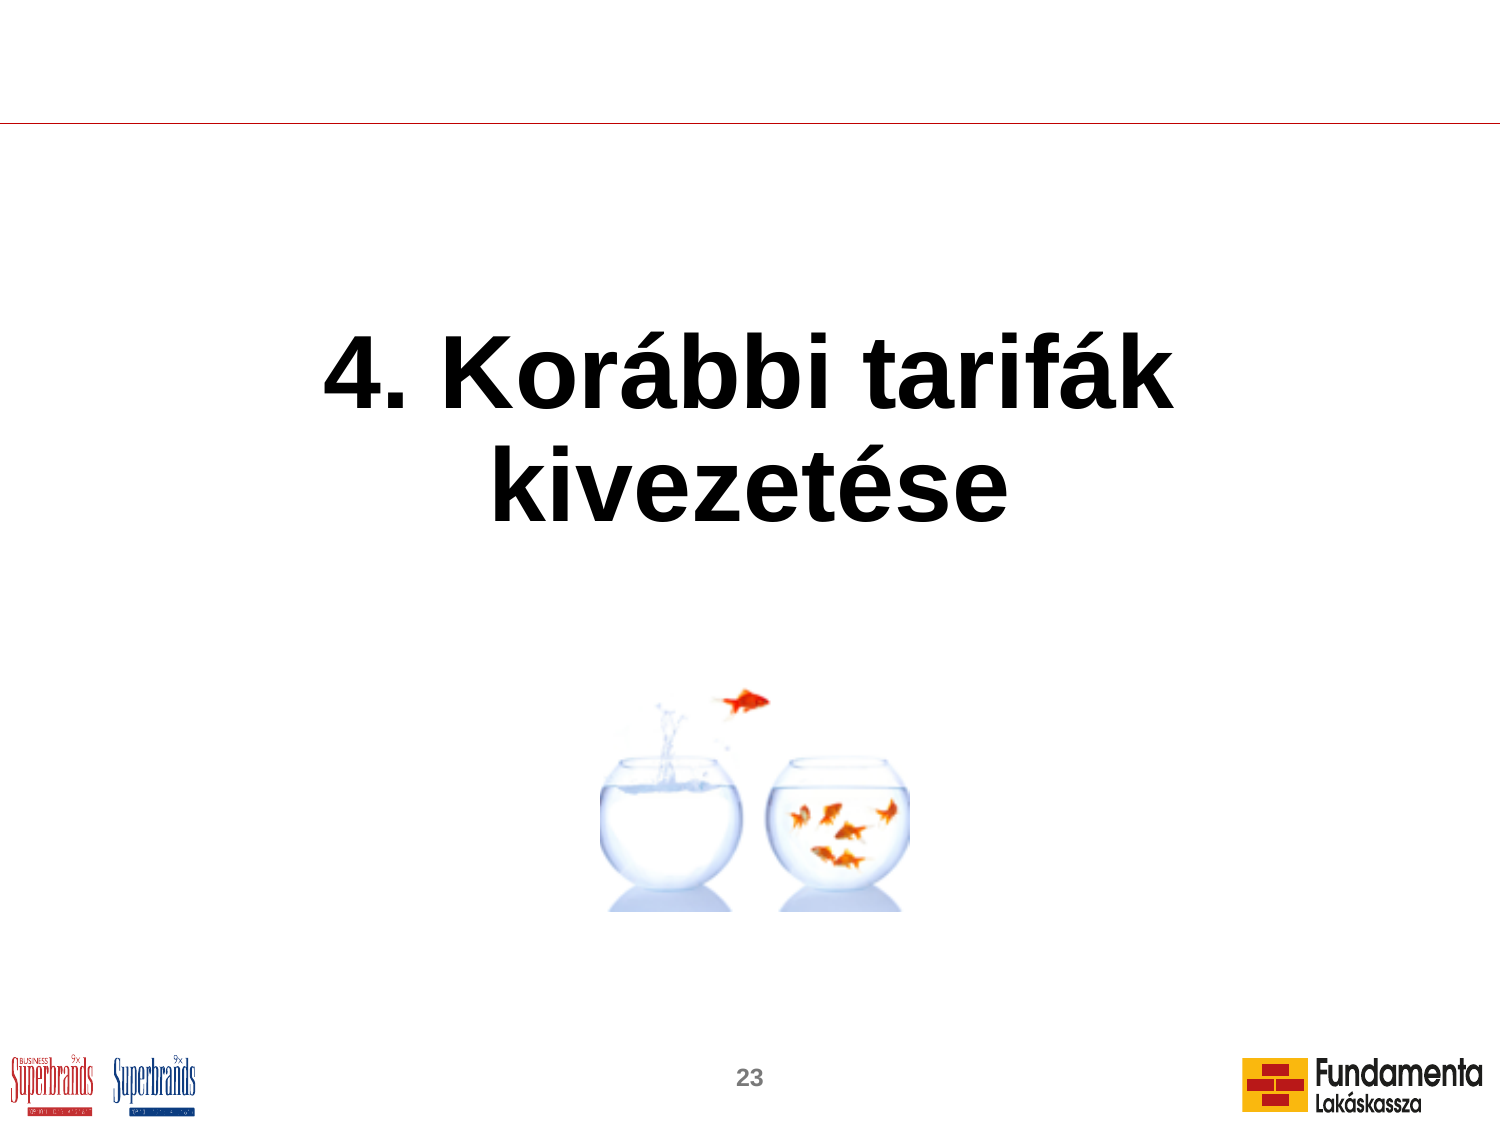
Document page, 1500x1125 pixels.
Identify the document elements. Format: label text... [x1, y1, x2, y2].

list 4. Korábbi tarifák kivezetése [103, 165, 1397, 598]
picture [600, 602, 910, 912]
slide_number 23 [581, 1046, 919, 1107]
